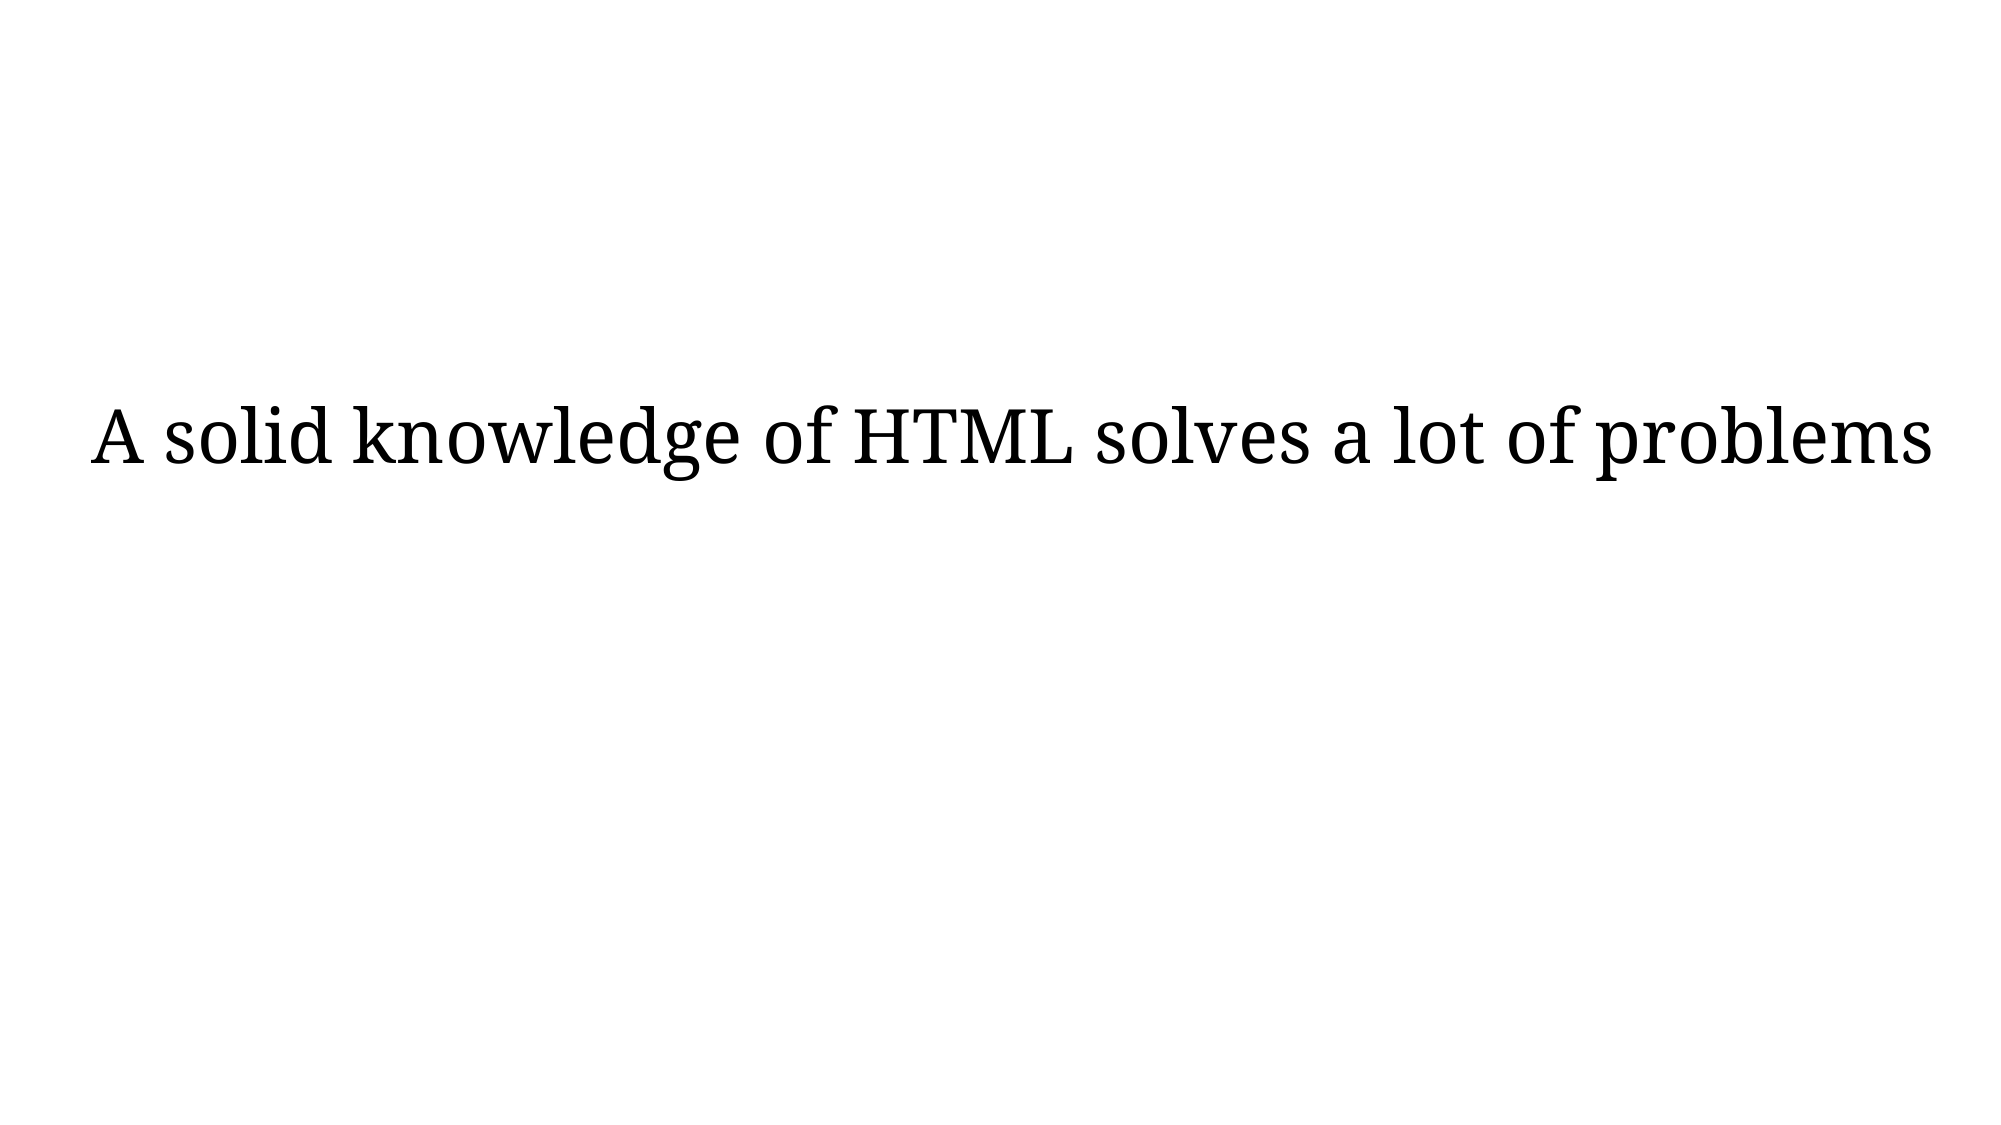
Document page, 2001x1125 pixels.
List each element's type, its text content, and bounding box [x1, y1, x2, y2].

text_box A solid knowledge of HTML solves a lot of problems [76, 381, 1952, 486]
